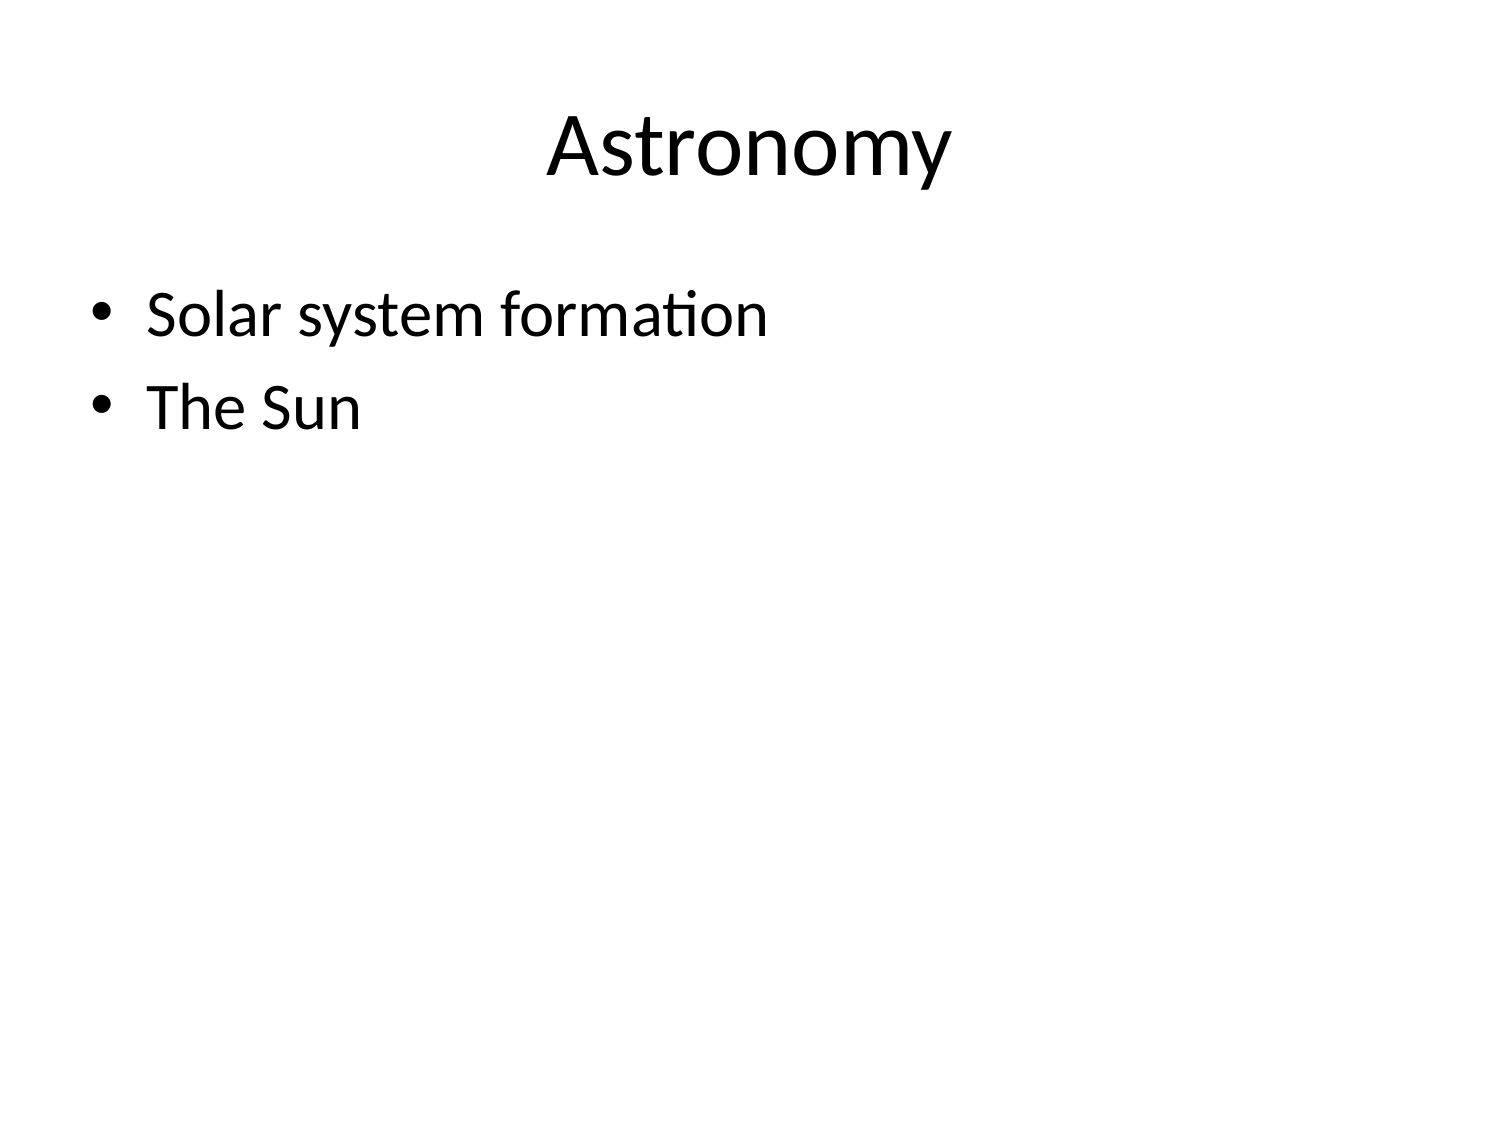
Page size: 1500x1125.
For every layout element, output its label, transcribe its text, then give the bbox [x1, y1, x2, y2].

list Solar system formation The Sun [75, 262, 1425, 1005]
title Astronomy [75, 45, 1425, 233]
